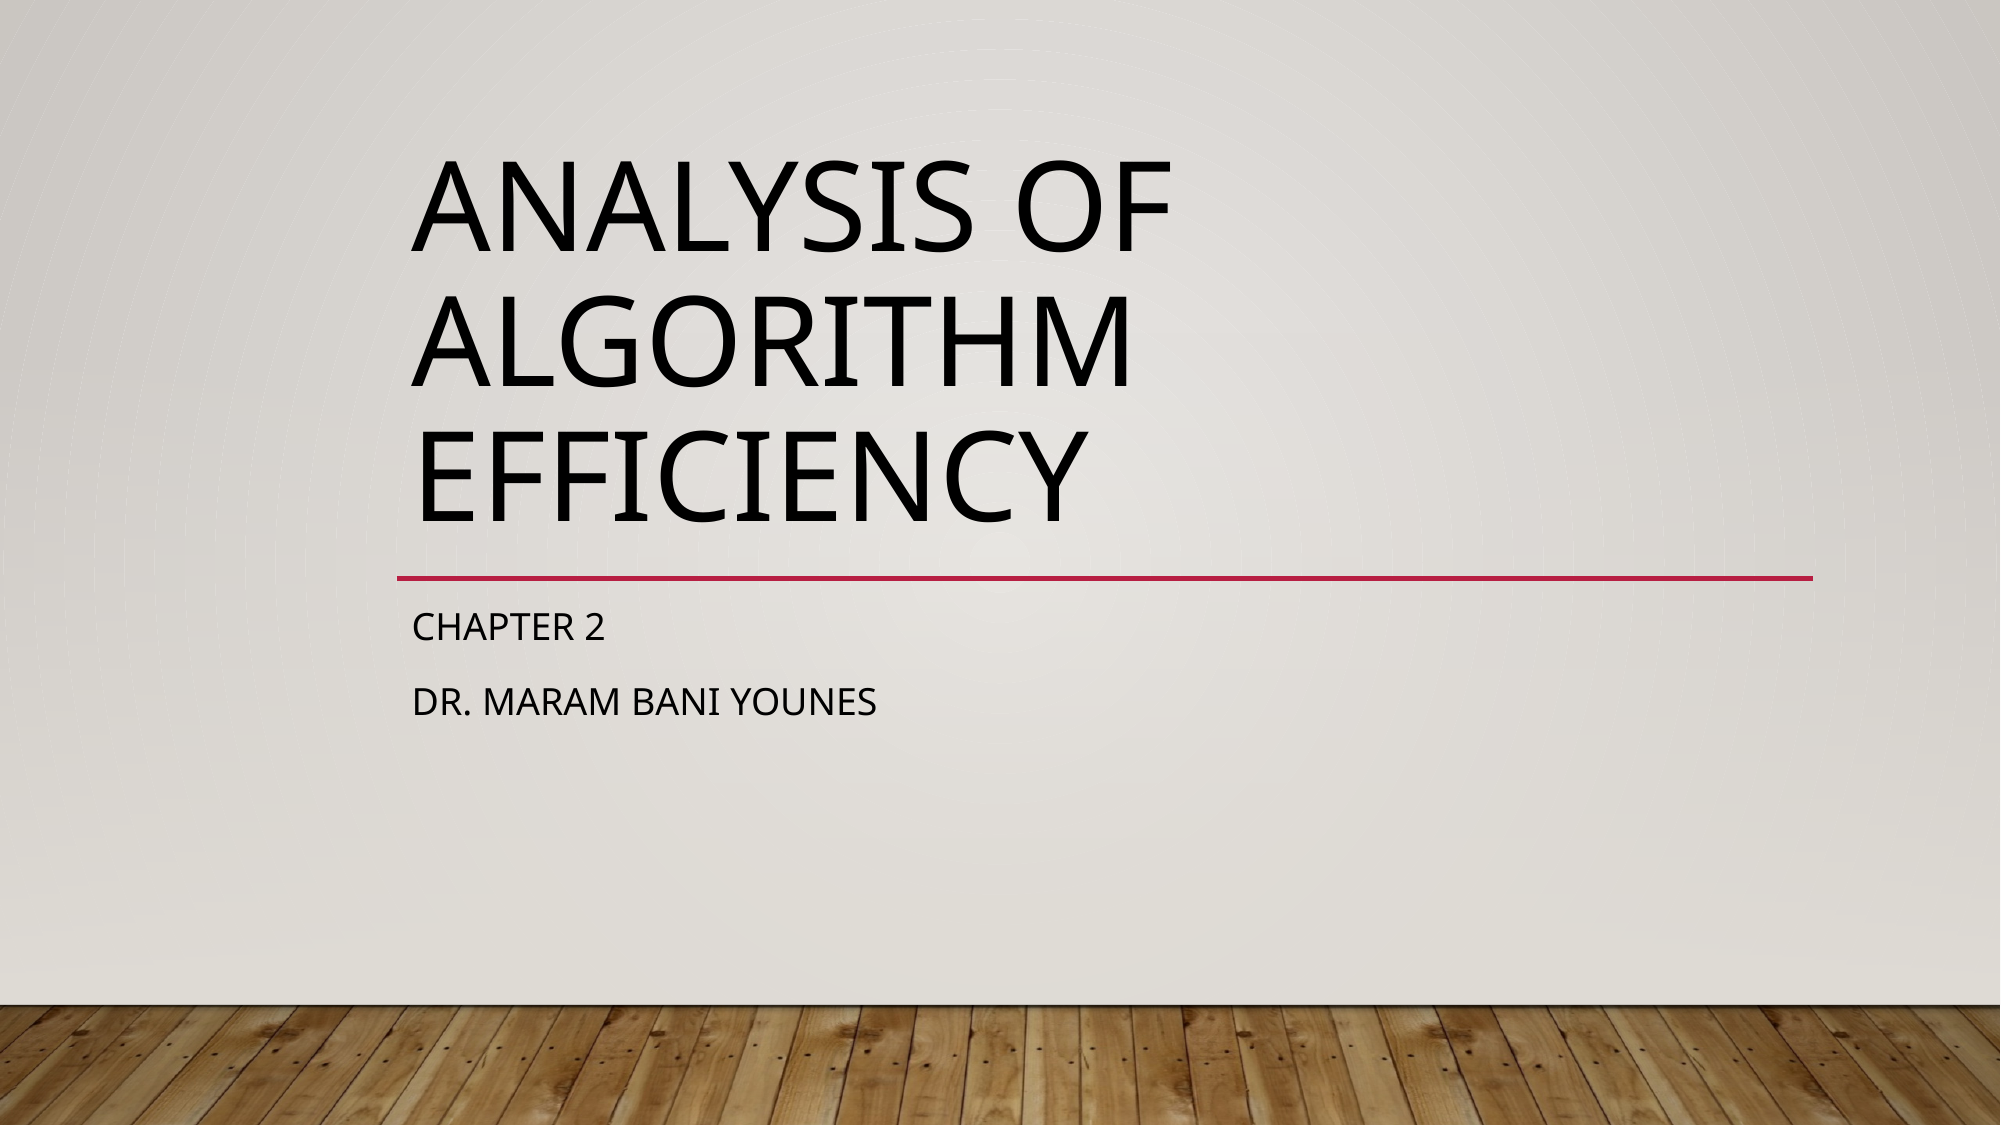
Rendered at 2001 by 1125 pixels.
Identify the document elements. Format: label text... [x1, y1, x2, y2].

subtitle Chapter 2 Dr. Maram Bani Younes [396, 579, 1814, 740]
picture [0, 1005, 2000, 1125]
title Analysis of Algorithm Efficiency [396, 131, 1814, 549]
